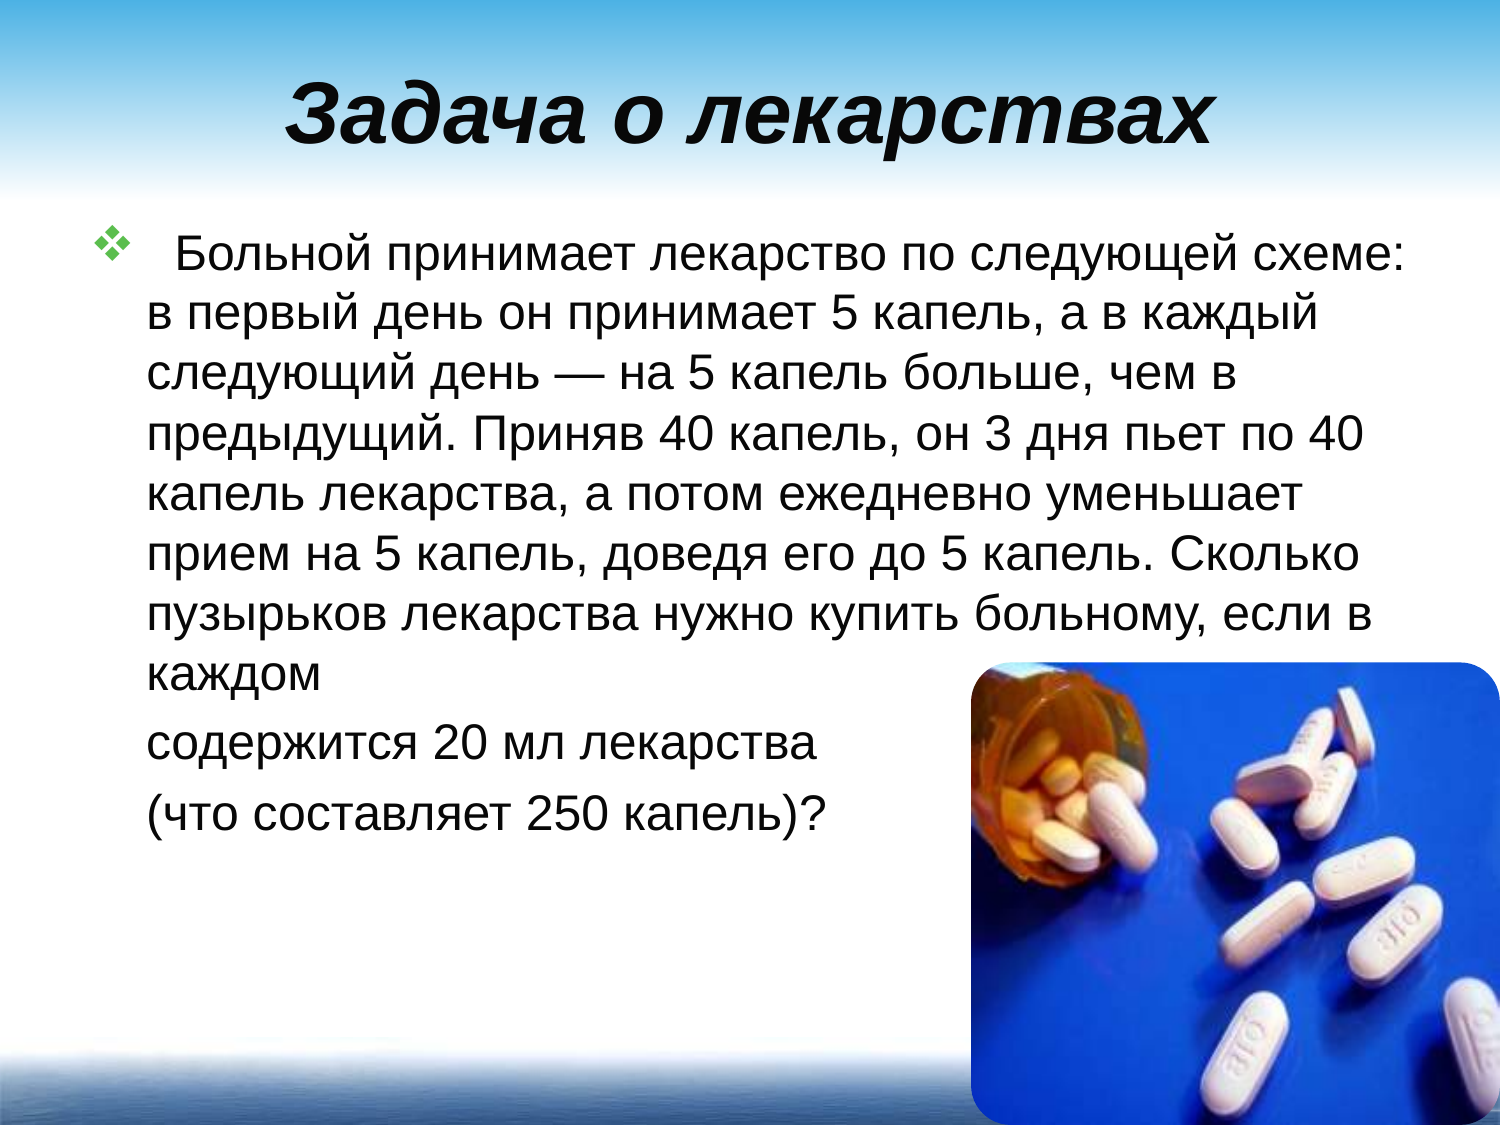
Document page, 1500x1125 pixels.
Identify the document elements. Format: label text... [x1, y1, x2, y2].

title Задача о лекарствах [74, 37, 1426, 181]
picture [0, 662, 1500, 1125]
list Больной принимает лекарство по следующей схеме: в первый день он принимает 5 капель, а в каждый следующий день — на 5 капель больше, чем в предыдущий. Приняв 40 капель, он 3 дня пьет по 40 капель лекарства, а потом ежедневно уменьшает прием на 5 капель, доведя его до 5 капель. Сколько пузырьков лекарства нужно купить больному, если в каждом содержится 20 мл лекарства (что составляет 250 капель)? [74, 212, 1426, 1076]
